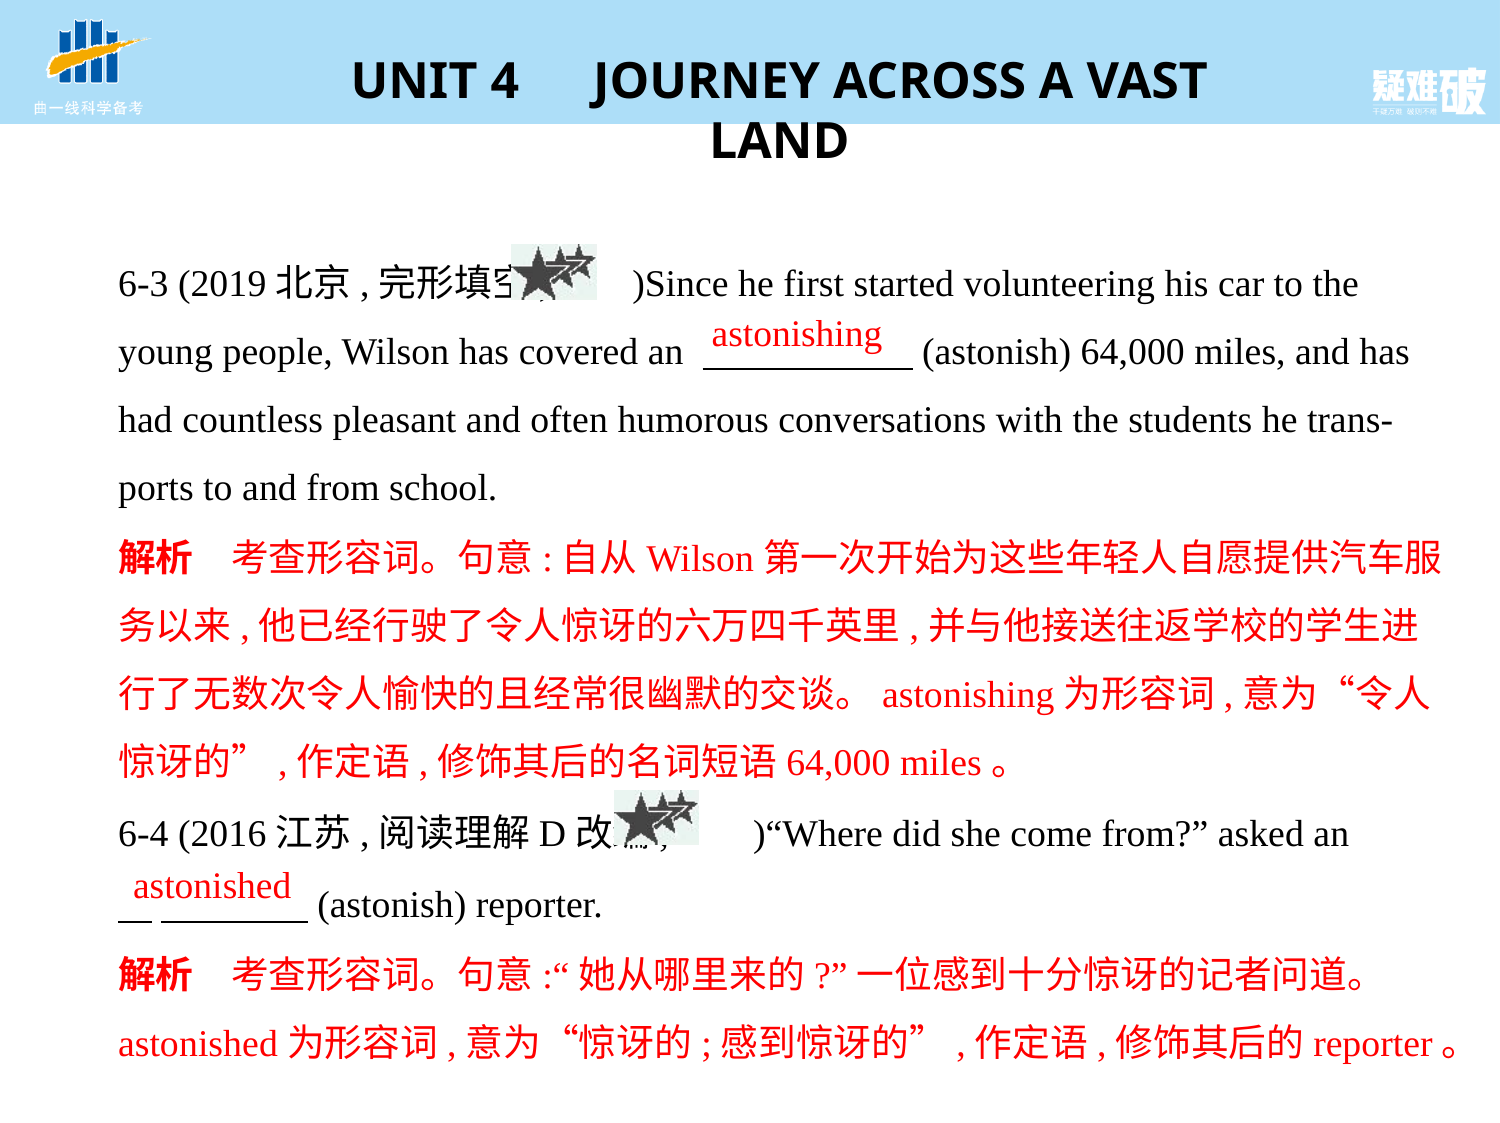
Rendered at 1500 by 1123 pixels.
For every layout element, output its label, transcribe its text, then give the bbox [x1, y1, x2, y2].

picture [511, 244, 597, 300]
text_box astonishing [696, 301, 898, 362]
picture [614, 790, 700, 846]
text_box astonished [118, 853, 307, 914]
text_box 6-3 (2019北京,完形填空, )Since he first started volunteering his car to the young people, Wilson has covered an (astonish) 64,000 miles, and has had countless pleasant and often humorous conversations with the students he trans- ports to and from school. 解析 考查形容词。句意:自从Wilson第一次开始为这些年轻人自愿提供汽车服 务以来,他已经行驶了令人惊讶的六万四千英里,并与他接送往返学校的学生进 行了无数次令人愉快的且经常很幽默的交谈。astonishing为形容词,意为“令人 惊讶的”,作定语,修饰其后的名词短语64,000 miles。 6-4 (2016江苏,阅读理解D改编, )“Where did she come from?” asked an (astonish) reporter. 解析 考查形容词。句意:“她从哪里来的?”一位感到十分惊讶的记者问道。 astonished为形容词,意为“惊讶的;感到惊讶的”,作定语,修饰其后的reporter。 [118, 236, 1483, 1065]
picture [0, 0, 1500, 124]
